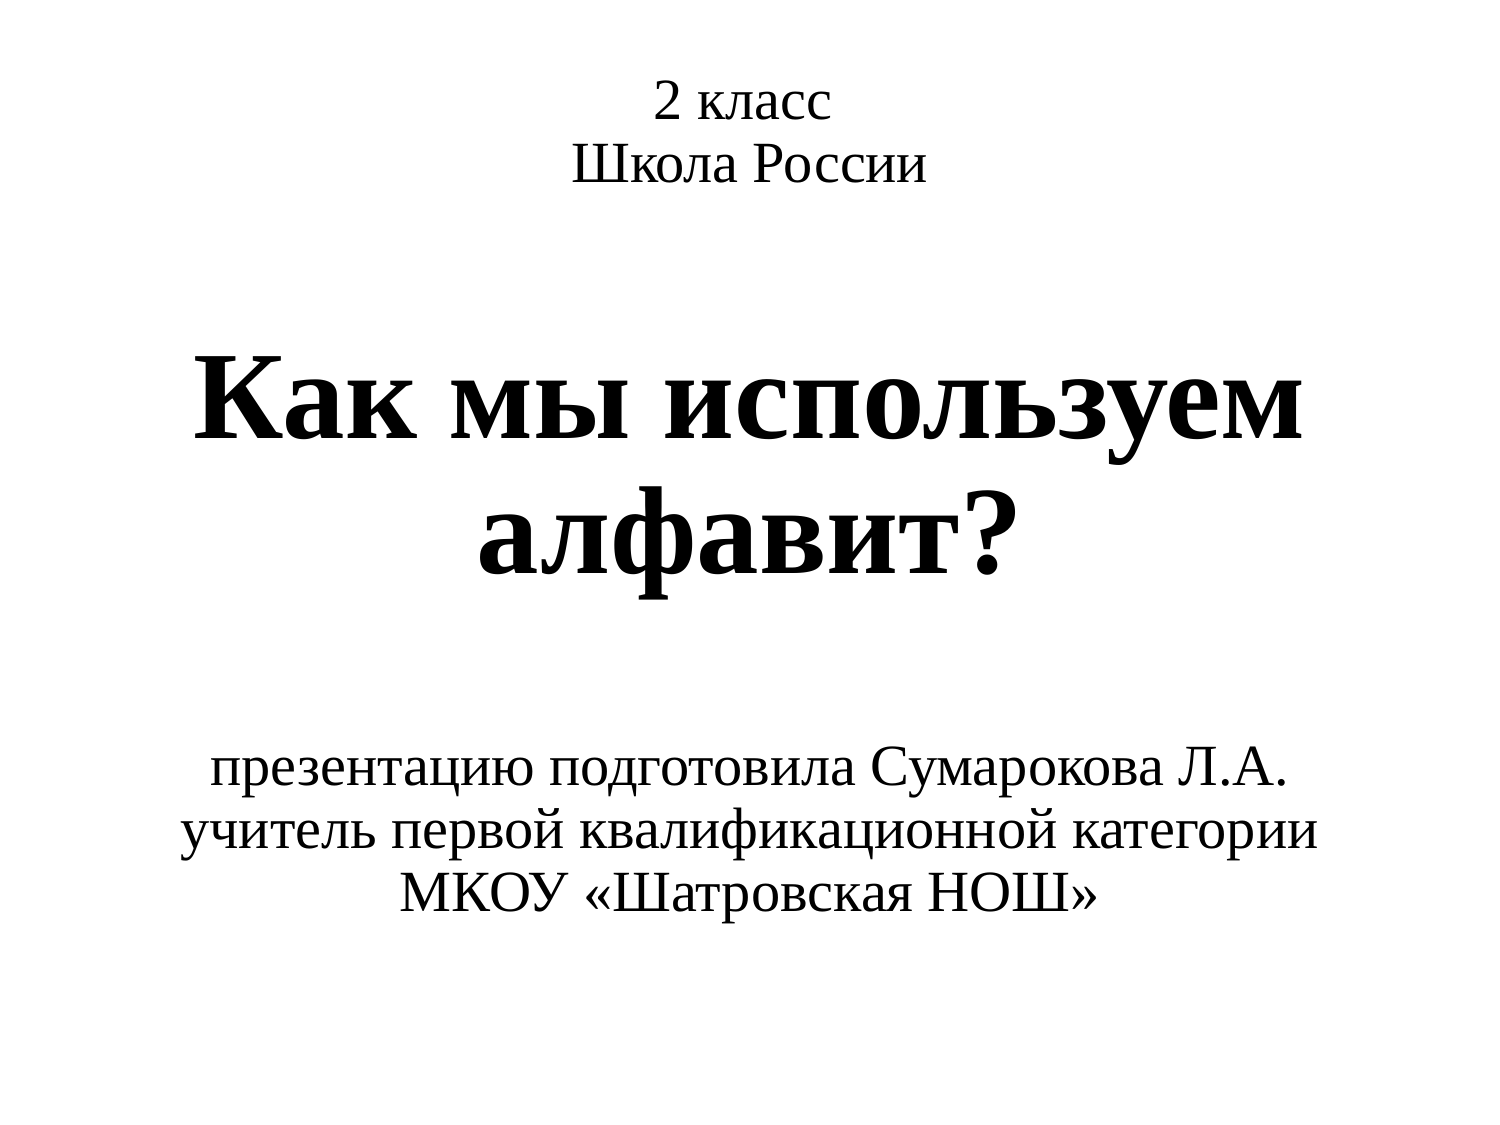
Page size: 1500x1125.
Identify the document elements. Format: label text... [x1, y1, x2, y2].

title 2 класс Школа России Как мы используем алфавит? презентацию подготовила Сумарокова Л.А. учитель первой квалификационной категории МКОУ «Шатровская НОШ» [103, 59, 1397, 1004]
